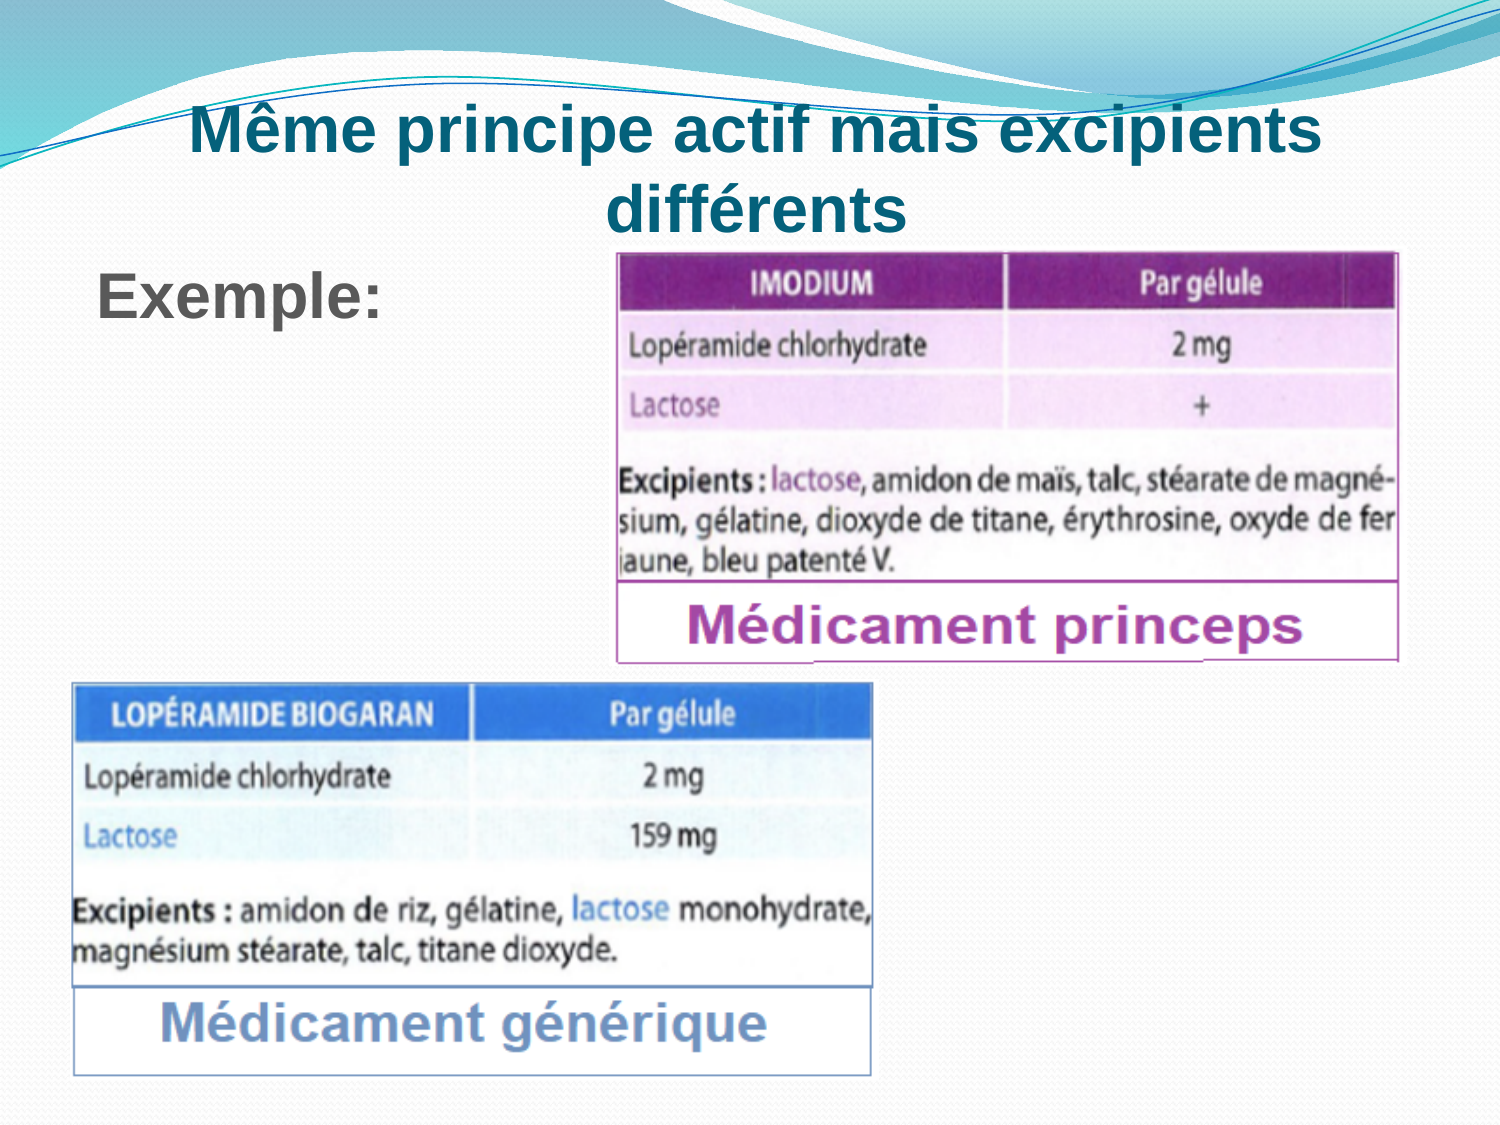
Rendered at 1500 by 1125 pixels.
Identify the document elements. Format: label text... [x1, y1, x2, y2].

picture [70, 679, 880, 1080]
list Exemple: [82, 246, 504, 339]
title Même principe actif mais excipients différents [82, 58, 1432, 247]
picture [609, 245, 1407, 667]
